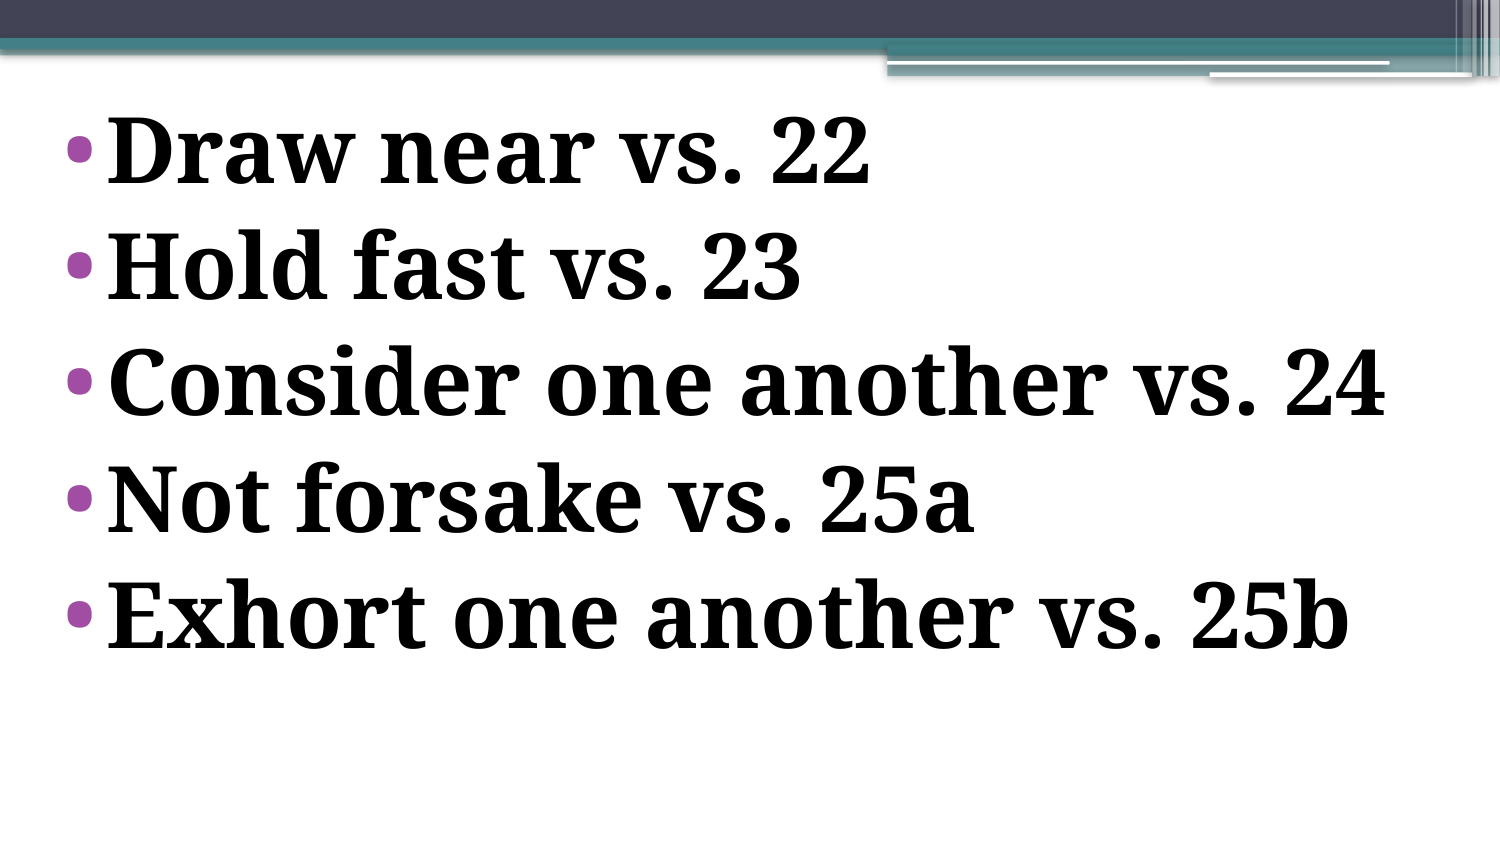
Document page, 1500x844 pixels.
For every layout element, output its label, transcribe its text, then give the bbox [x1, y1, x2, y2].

list Draw near vs. 22 Hold fast vs. 23 Consider one another vs. 24 Not forsake vs. 25a Exhort one another vs. 25b [31, 84, 1469, 819]
